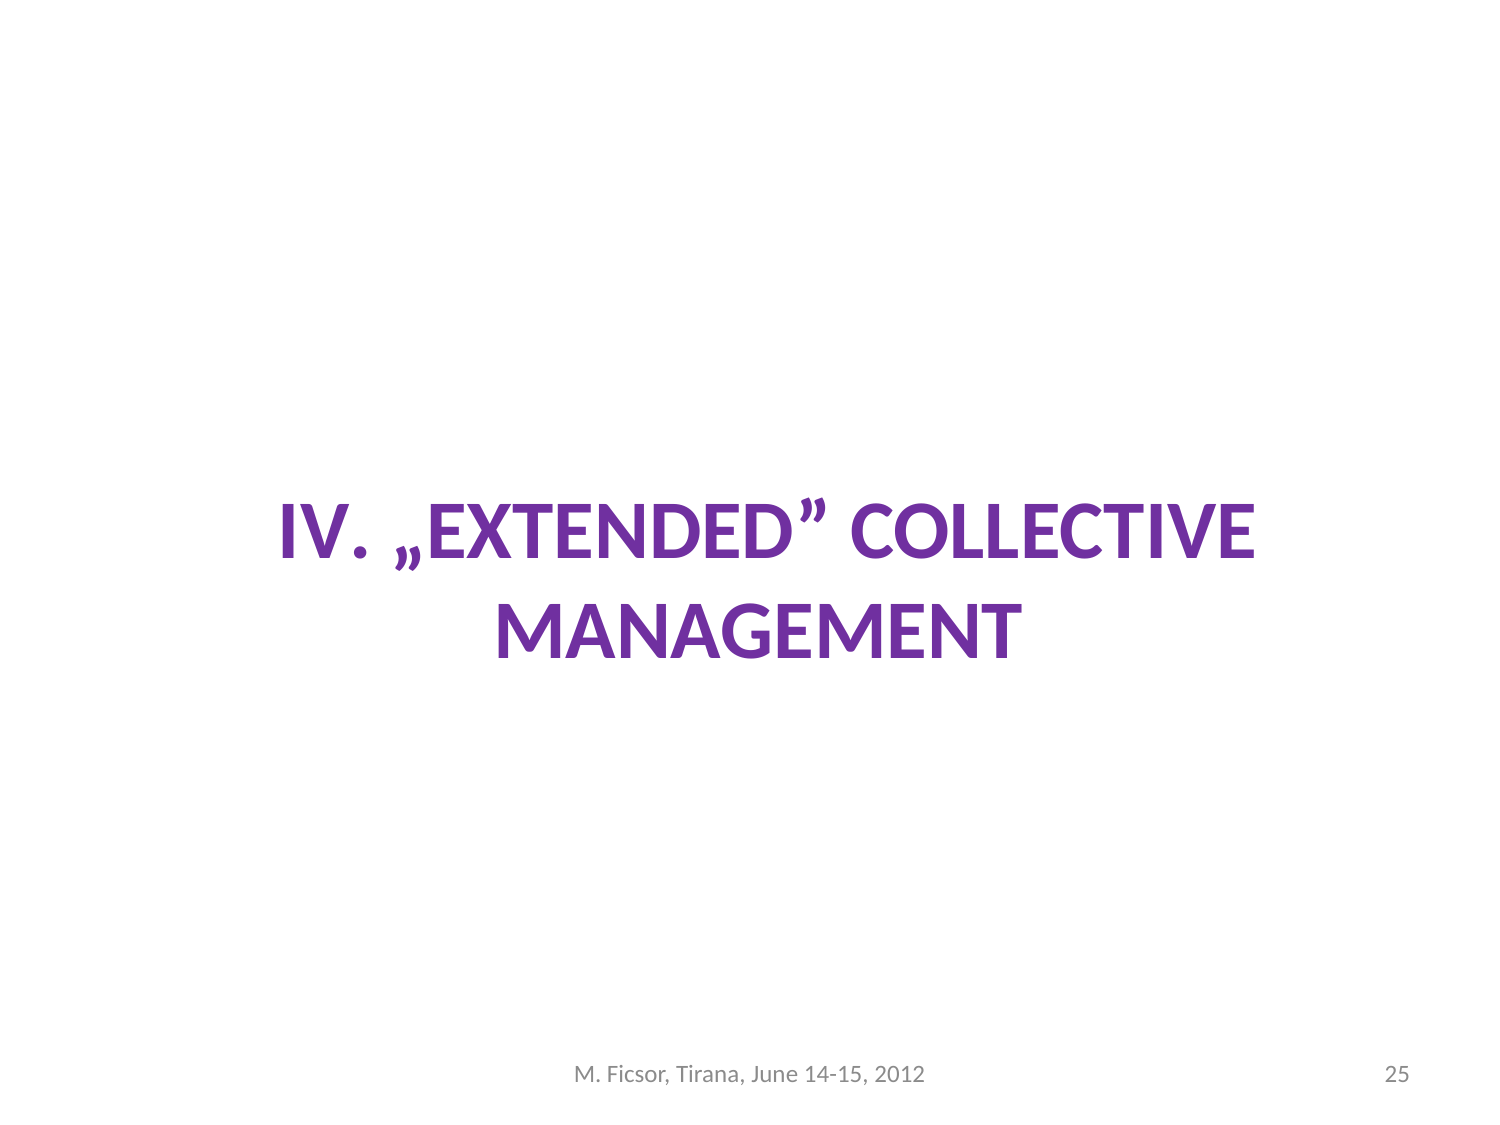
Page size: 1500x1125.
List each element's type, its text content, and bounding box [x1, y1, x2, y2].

footer M. Ficsor, Tirana, June 14-15, 2012 [512, 1042, 988, 1103]
text_box IV. „EXTENDED” COLLECTIVE MANAGEMENT [159, 467, 1376, 683]
slide_number 25 [1074, 1042, 1425, 1103]
